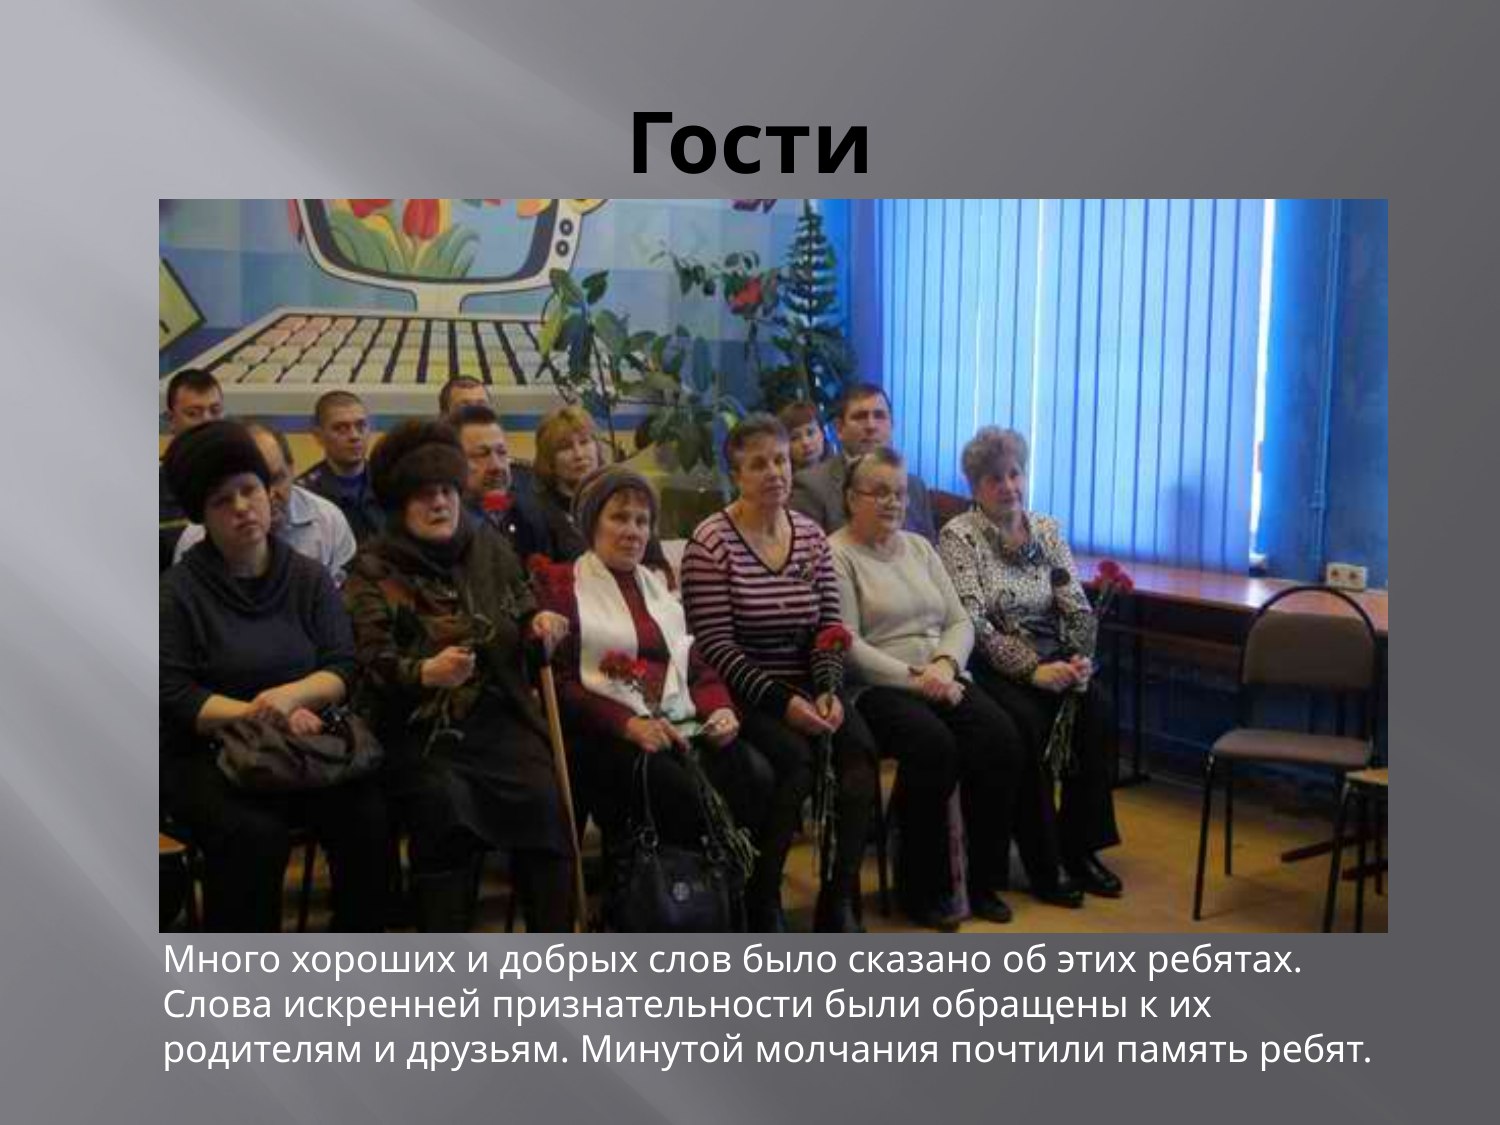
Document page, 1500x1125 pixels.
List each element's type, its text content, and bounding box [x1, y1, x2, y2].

title Гости [75, 45, 1425, 233]
text_box Много хороших и добрых слов было сказано об этих ребятах. Слова искренней признательности были обращены к их родителям и друзьям. Минутой молчания почтили память ребят. [147, 928, 1424, 1123]
picture [159, 198, 1389, 934]
